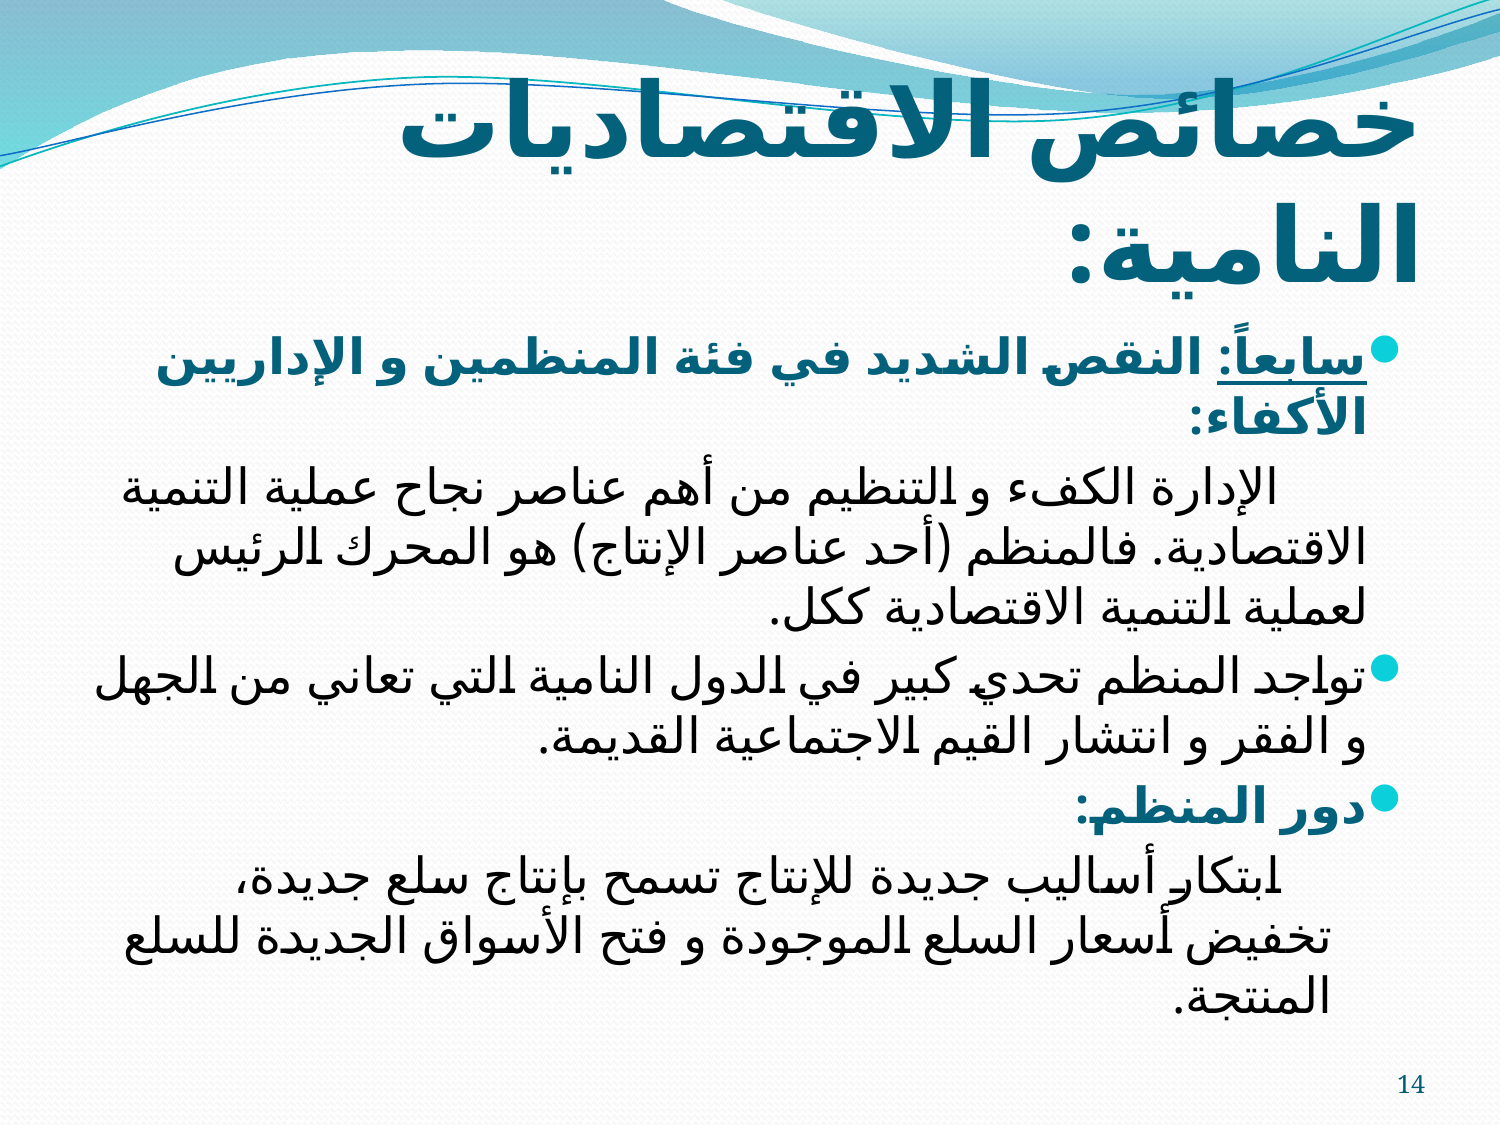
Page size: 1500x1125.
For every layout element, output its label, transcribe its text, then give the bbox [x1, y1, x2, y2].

slide_number 14 [1299, 1042, 1425, 1103]
title خصائص الاقتصاديات النامية: [75, 115, 1425, 303]
list سابعاً: النقص الشديد في فئة المنظمين و الإداريين الأكفاء: الإدارة الكفء و التنظيم من أهم عناصر نجاح عملية التنمية الاقتصادية. فالمنظم (أحد عناصر الإنتاج) هو المحرك الرئيس لعملية التنمية الاقتصادية ككل. تواجد المنظم تحدي كبير في الدول النامية التي تعاني من الجهل و الفقر و انتشار القيم الاجتماعية القديمة. دور المنظم: ابتكار أساليب جديدة للإنتاج تسمح بإنتاج سلع جديدة، تخفيض أسعار السلع الموجودة و فتح الأسواق الجديدة للسلع المنتجة. [75, 317, 1425, 1038]
